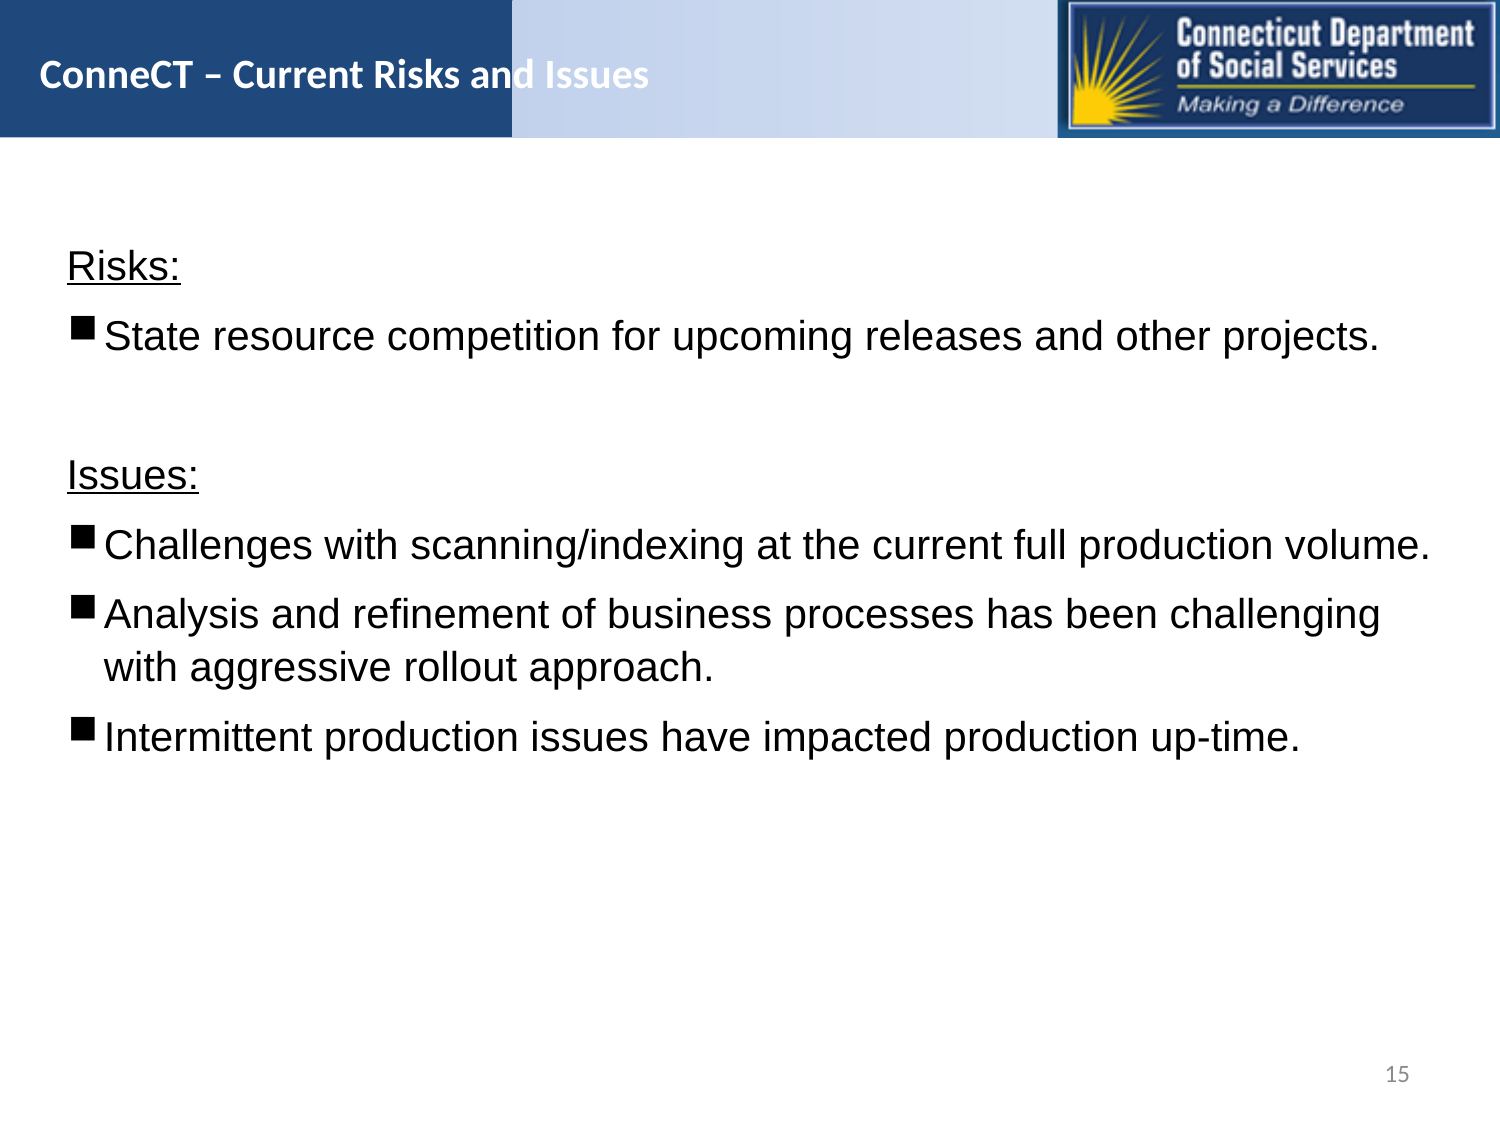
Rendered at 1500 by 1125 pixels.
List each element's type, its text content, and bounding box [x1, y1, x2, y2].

text_box Risks: State resource competition for upcoming releases and other projects. Issues: Challenges with scanning/indexing at the current full production volume. Analysis and refinement of business processes has been challenging with aggressive rollout approach. Intermittent production issues have impacted production up-time. [66, 169, 1435, 1013]
slide_number 15 [1074, 1042, 1425, 1103]
title ConneCT – Current Risks and Issues [24, 19, 1075, 125]
picture [1057, 0, 1500, 138]
